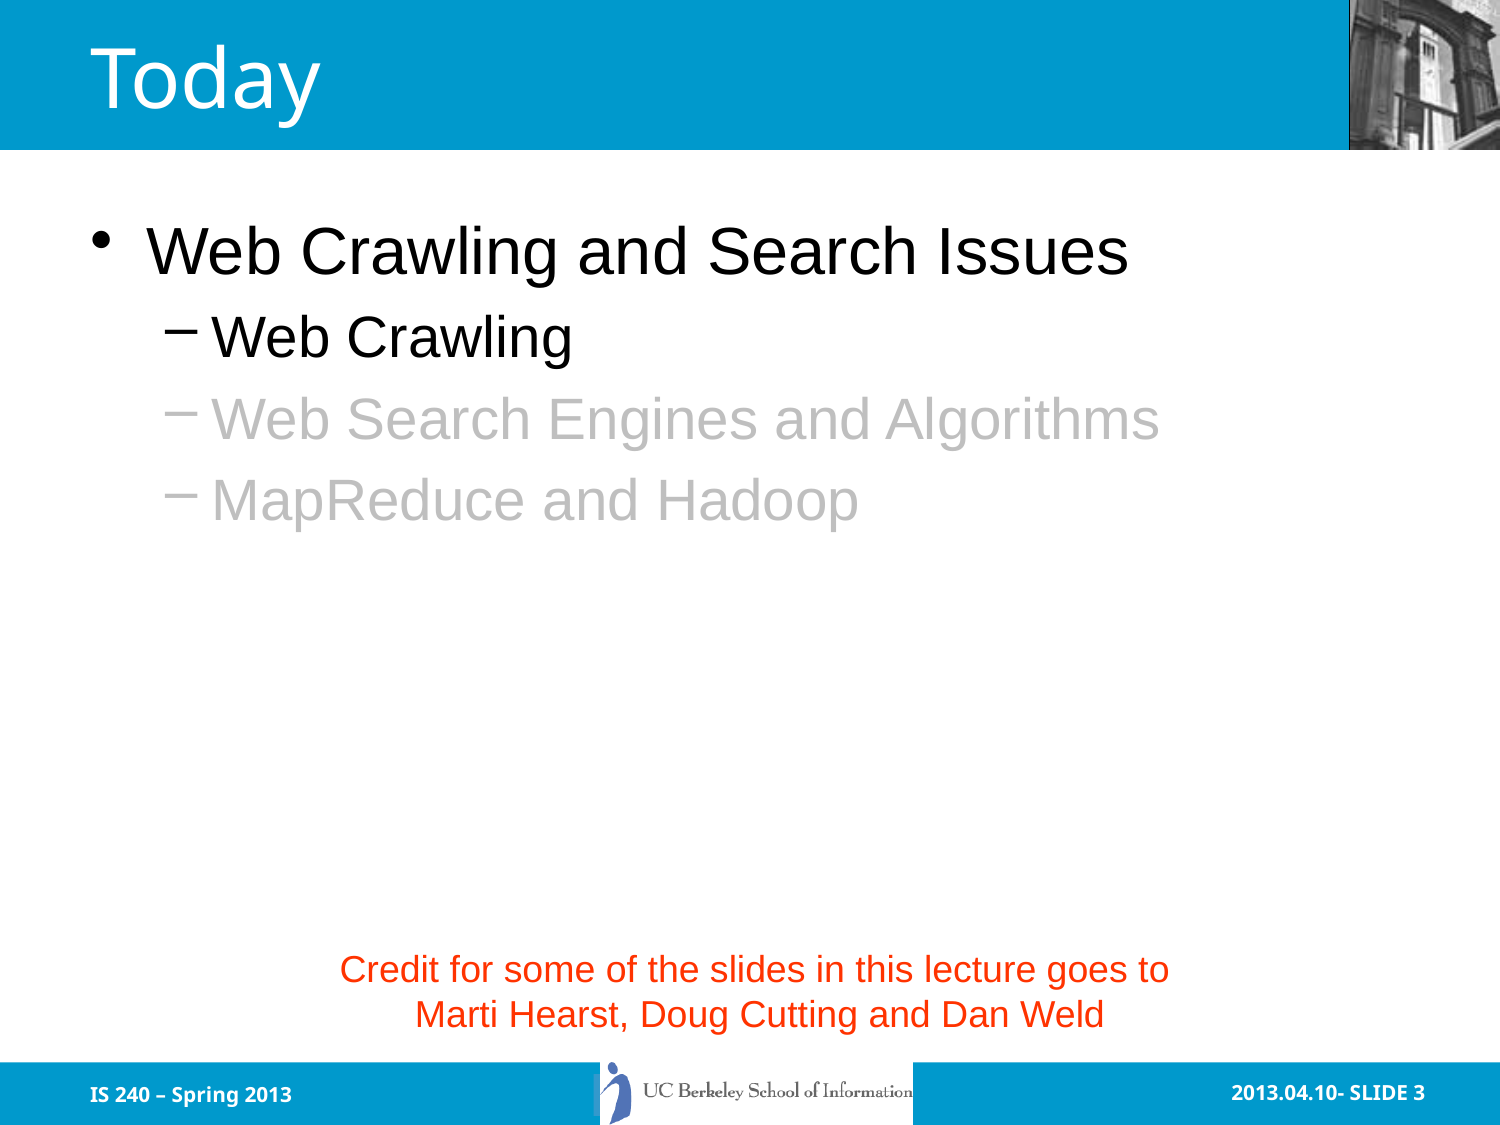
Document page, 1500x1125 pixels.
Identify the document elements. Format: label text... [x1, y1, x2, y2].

text_box Credit for some of the slides in this lecture goes to Marti Hearst, Doug Cutting and Dan Weld [324, 937, 1196, 1043]
list Web Crawling and Search Issues Web Crawling Web Search Engines and Algorithms MapReduce and Hadoop [75, 200, 1425, 1013]
picture [594, 1062, 912, 1125]
picture [1350, 0, 1500, 150]
slide_number IS 240 – Spring 2013 [75, 1062, 388, 1125]
title Today [75, 0, 1350, 150]
